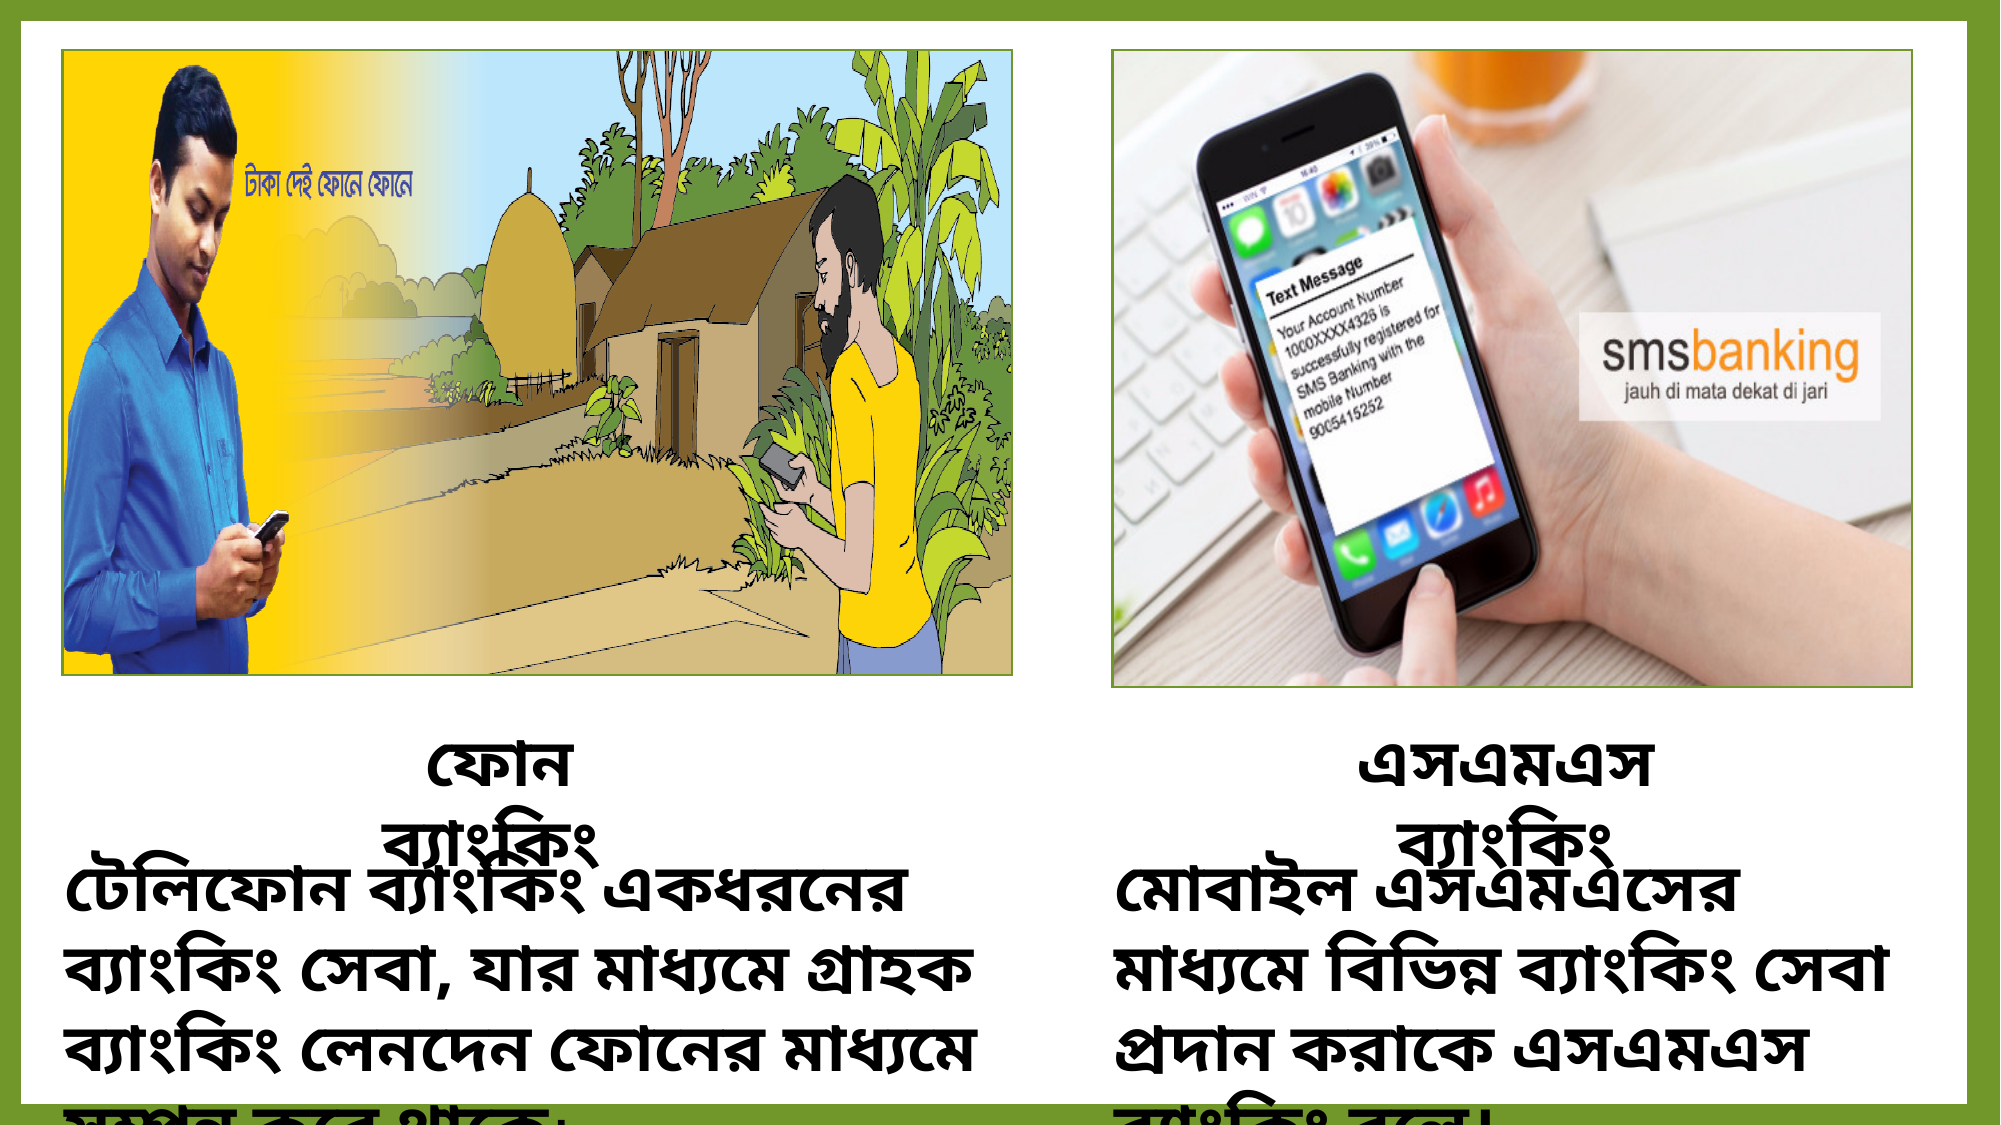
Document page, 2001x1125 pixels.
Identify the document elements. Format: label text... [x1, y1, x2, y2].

text_box মোবাইল এসএমএসের মাধ্যমে বিভিন্ন ব্যাংকিং সেবা প্রদান করাকে এসএমএস ব্যাংকিং বলে। [1100, 837, 1963, 1125]
text_box [0, 0, 1988, 1125]
text_box টেলিফোন ব্যাংকিং একধরনের ব্যাংকিং সেবা, যার মাধ্যমে গ্রাহক ব্যাংকিং লেনদেন ফোনের মাধ্যমে সম্পন্ন করে থাকে। [49, 837, 1038, 1125]
